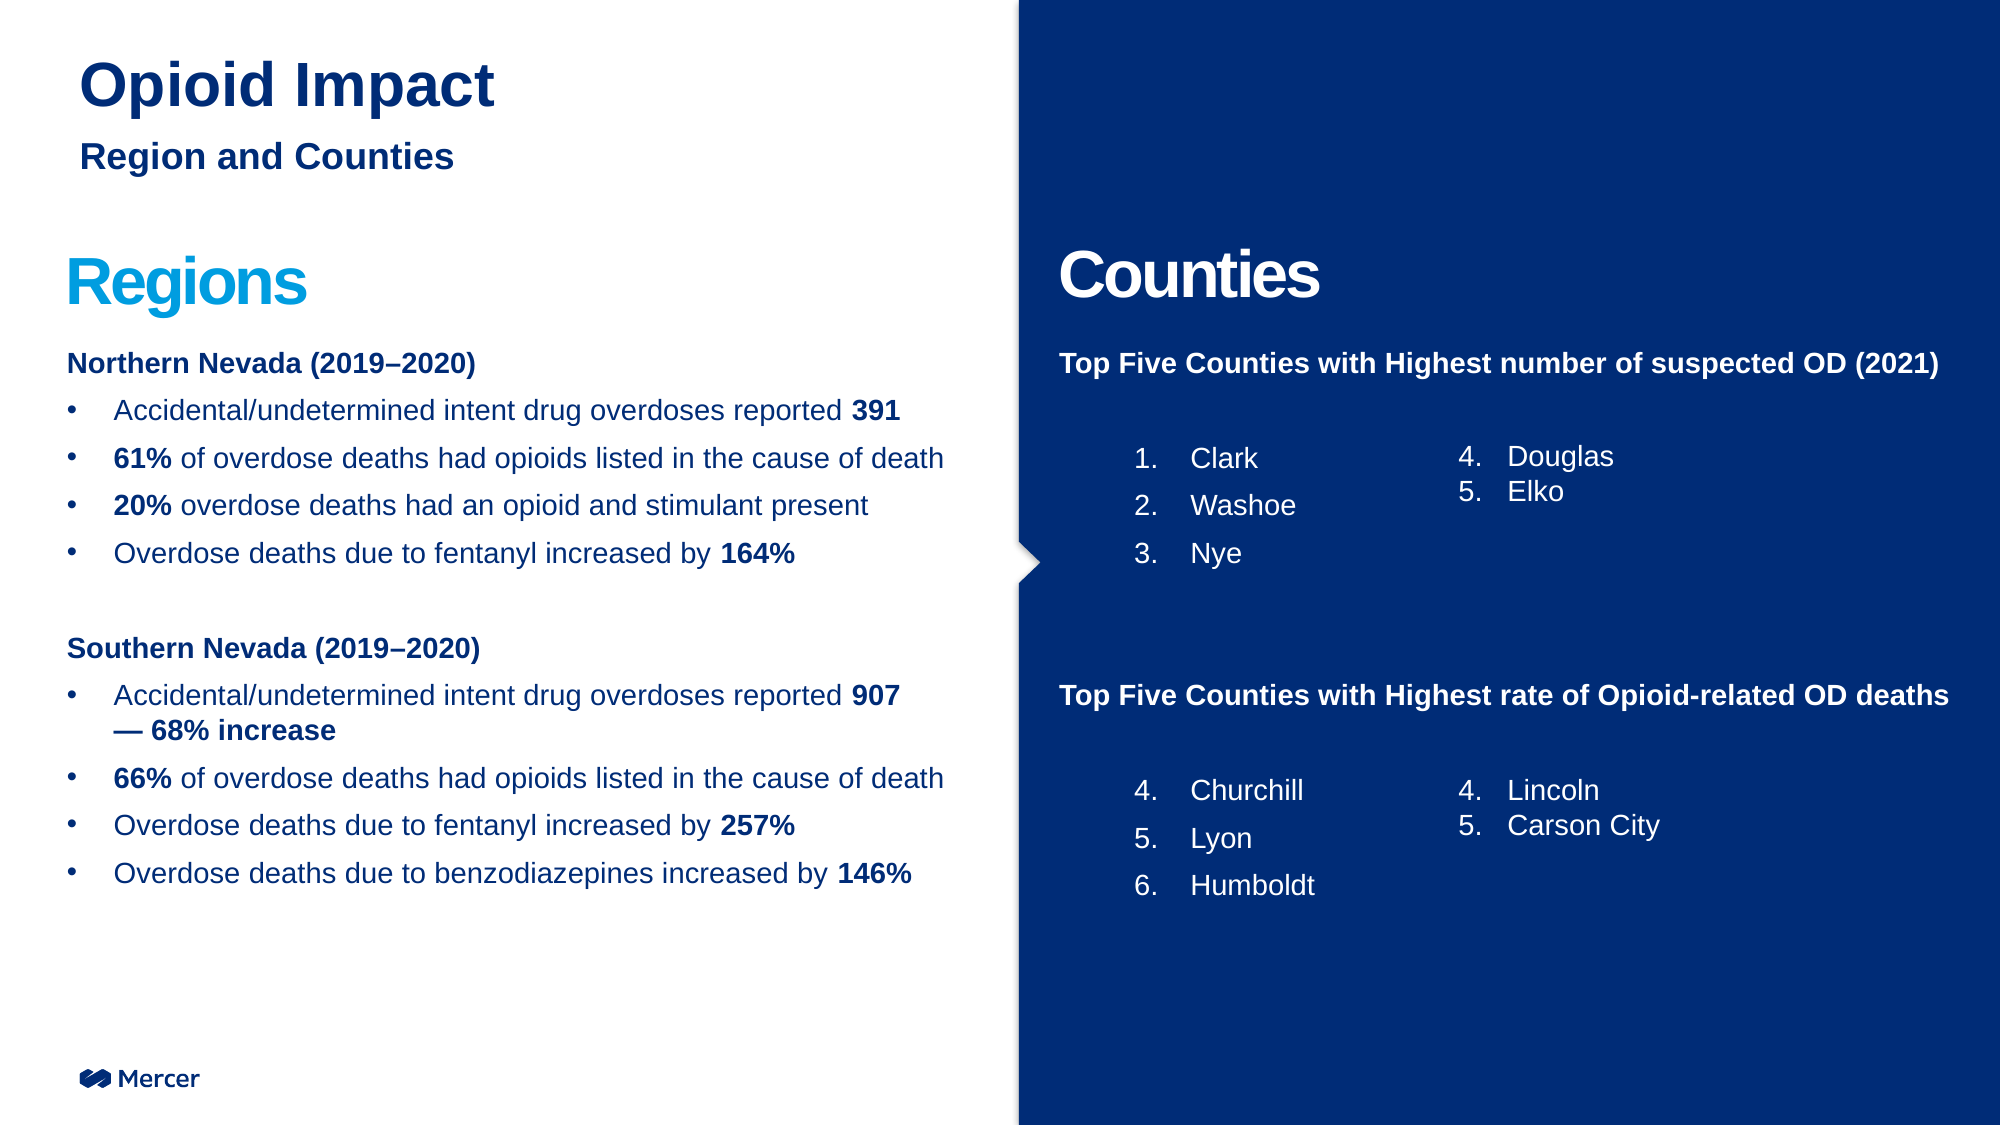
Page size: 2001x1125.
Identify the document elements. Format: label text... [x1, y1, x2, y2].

text_box Top Five Counties with Highest number of suspected OD (2021) Clark Washoe Nye Top Five Counties with Highest rate of Opioid-related OD deaths Churchill Lyon Humboldt [1059, 344, 1960, 949]
text_box Regions [65, 239, 968, 318]
text_box [1018, 0, 2000, 1125]
list Region and Counties [79, 132, 1013, 185]
text_box Northern Nevada (2019–2020) Accidental/undetermined intent drug overdoses reported 391 61% of overdose deaths had opioids listed in the cause of death 20% overdose deaths had an opioid and stimulant present Overdose deaths due to fentanyl increased by 164% Southern Nevada (2019–2020) Accidental/undetermined intent drug overdoses reported 907 — 68% increase 66% of overdose deaths had opioids listed in the cause of death Overdose deaths due to fentanyl increased by 257% Overdose deaths due to benzodiazepines increased by 146% [66, 344, 968, 937]
title Opioid Impact [79, 58, 1013, 132]
text_box 4. Douglas 5. Elko [1458, 437, 1833, 508]
text_box Counties [1059, 232, 1454, 344]
picture [79, 1068, 200, 1088]
text_box 4. Lincoln 5. Carson City [1458, 771, 1833, 842]
